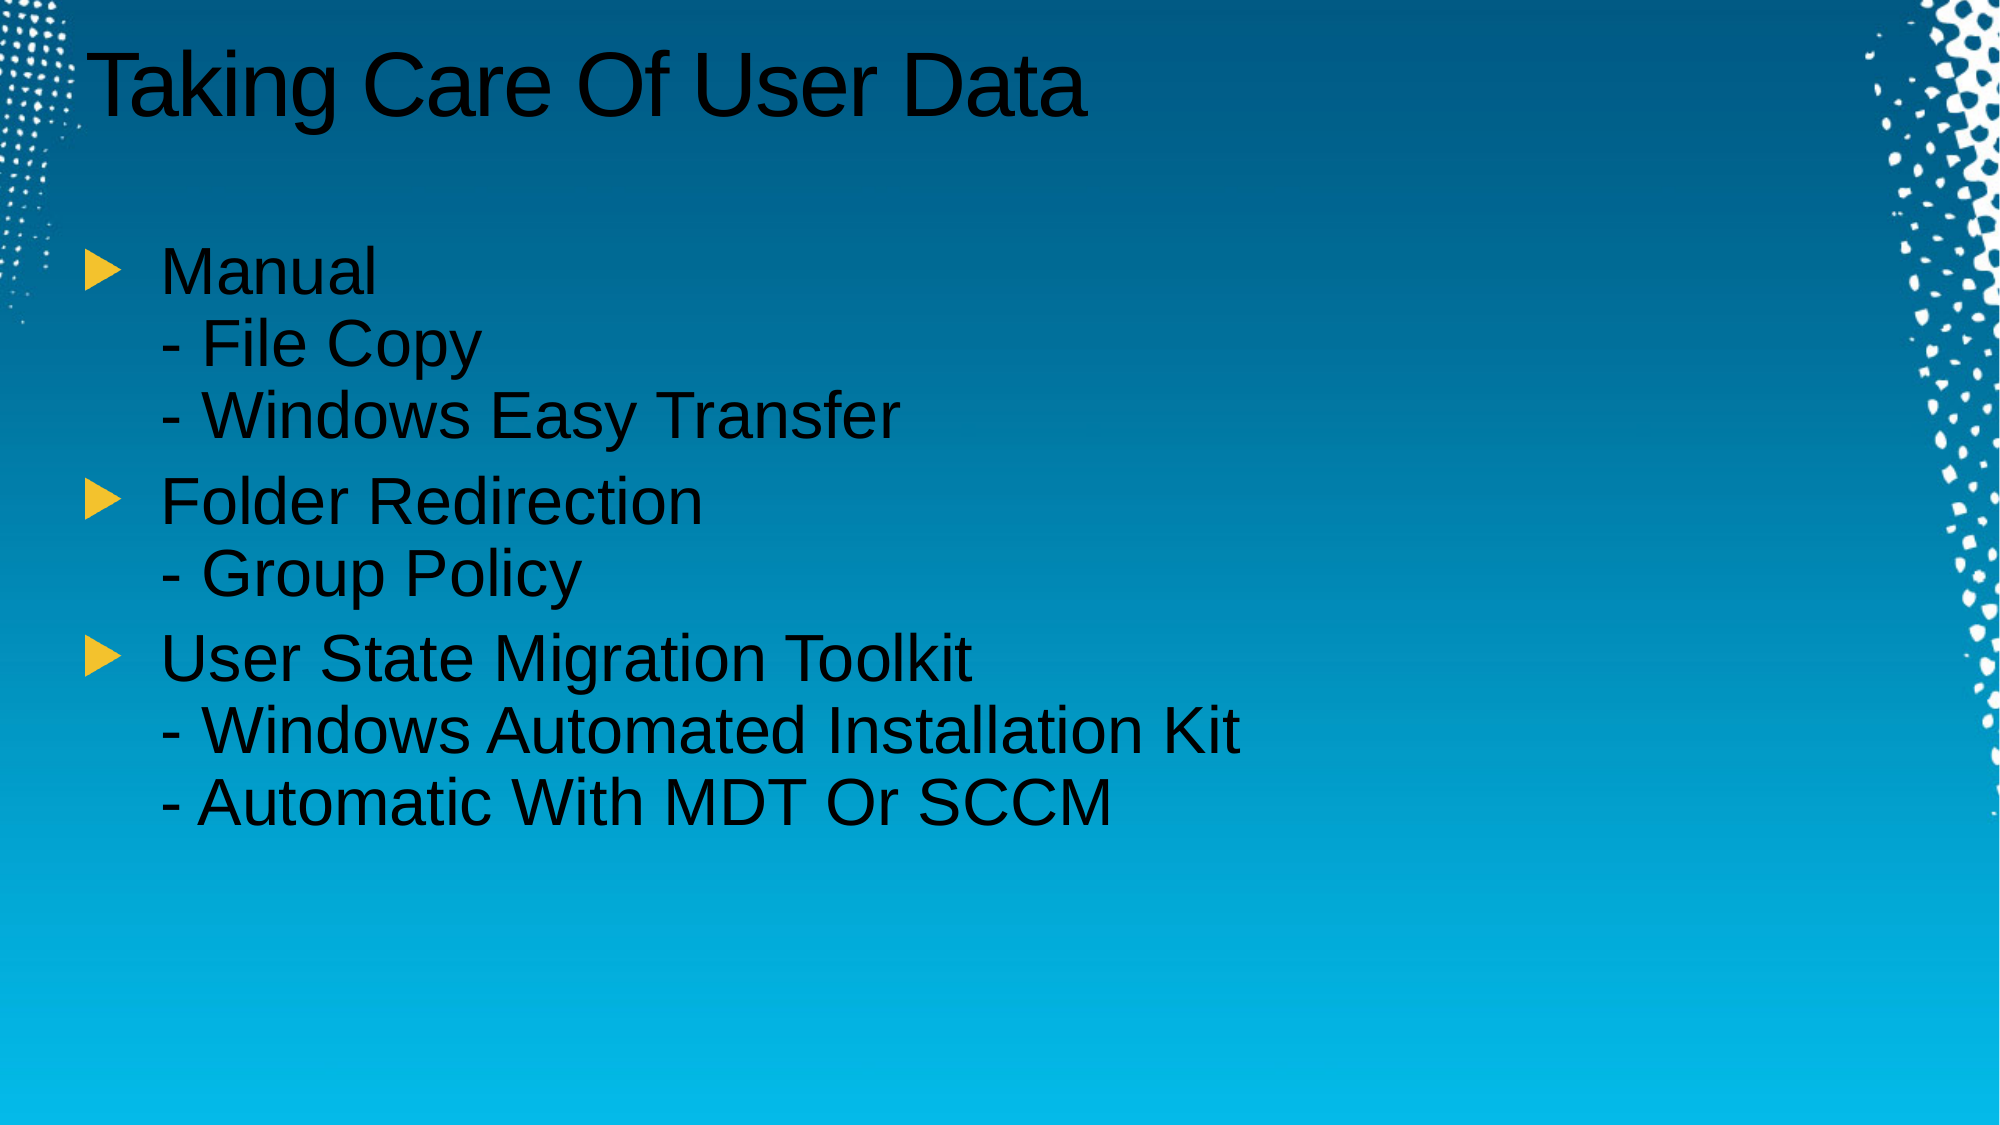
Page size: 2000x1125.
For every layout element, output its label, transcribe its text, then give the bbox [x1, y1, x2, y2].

picture [1958, 445, 1968, 460]
picture [284, 719, 288, 752]
picture [1991, 747, 2000, 765]
picture [1979, 657, 1995, 676]
picture [86, 636, 119, 675]
picture [9, 84, 15, 91]
picture [280, 783, 295, 824]
picture [850, 719, 854, 752]
picture [1945, 213, 1955, 220]
picture [28, 42, 36, 53]
picture [519, 562, 545, 595]
picture [13, 41, 25, 49]
picture [1919, 367, 1930, 378]
picture [421, 639, 436, 680]
picture [29, 27, 38, 38]
picture [1955, 246, 1965, 256]
picture [33, 0, 42, 10]
picture [393, 790, 425, 824]
picture [26, 57, 34, 68]
picture [1938, 122, 1950, 133]
picture [917, 711, 932, 752]
picture [341, 706, 346, 752]
picture [31, 131, 37, 138]
picture [1992, 438, 2000, 448]
picture [33, 88, 42, 97]
picture [569, 647, 594, 694]
picture [551, 562, 580, 609]
picture [318, 562, 335, 595]
picture [829, 780, 872, 824]
picture [55, 62, 62, 69]
picture [1972, 570, 1986, 583]
picture [6, 97, 12, 105]
picture [821, 646, 850, 680]
picture [1914, 274, 1920, 291]
picture [203, 708, 262, 752]
picture [1920, 257, 1932, 264]
picture [18, 13, 26, 19]
picture [269, 791, 273, 824]
picture [166, 636, 202, 680]
picture [1952, 502, 1967, 516]
picture [356, 718, 385, 752]
picture [1065, 780, 1107, 824]
picture [1915, 109, 1924, 119]
picture [536, 719, 552, 752]
picture [1925, 141, 1935, 155]
picture [912, 634, 936, 680]
picture [682, 718, 714, 752]
picture [1963, 535, 1977, 550]
picture [47, 0, 57, 10]
picture [1941, 324, 1952, 332]
picture [1957, 187, 1971, 200]
picture [1963, 335, 1972, 344]
picture [1925, 87, 1941, 99]
picture [442, 646, 471, 680]
picture [500, 636, 542, 680]
picture [1988, 547, 2000, 561]
picture [1224, 711, 1239, 752]
picture [796, 706, 801, 752]
picture [885, 719, 911, 752]
picture [614, 778, 618, 824]
picture [340, 791, 344, 824]
picture [248, 791, 264, 824]
picture [30, 14, 40, 23]
picture [18, 0, 29, 6]
picture [56, 47, 64, 55]
picture [922, 780, 957, 824]
picture [11, 55, 21, 64]
picture [453, 562, 482, 595]
picture [1932, 235, 1943, 241]
picture [569, 711, 584, 752]
picture [1973, 368, 1982, 380]
picture [33, 116, 40, 124]
picture [883, 791, 887, 824]
picture [1963, 278, 1976, 291]
picture [0, 155, 5, 163]
picture [1942, 465, 1958, 483]
picture [16, 143, 21, 151]
picture [557, 719, 561, 752]
picture [442, 719, 468, 752]
picture [0, 24, 9, 33]
picture [24, 72, 32, 79]
picture [285, 647, 289, 680]
picture [1942, 269, 1953, 276]
picture [736, 647, 740, 680]
picture [1122, 718, 1139, 752]
picture [623, 790, 639, 824]
picture [726, 780, 763, 824]
picture [1911, 223, 1918, 230]
picture [364, 562, 382, 595]
picture [1978, 517, 1987, 527]
picture [590, 718, 619, 752]
picture [567, 647, 585, 680]
picture [293, 718, 310, 752]
picture [1113, 719, 1117, 752]
picture [17, 129, 23, 136]
picture [606, 647, 610, 680]
picture [16, 22, 23, 34]
picture [956, 639, 971, 680]
picture [1968, 481, 1978, 492]
picture [1921, 0, 1934, 8]
picture [206, 562, 247, 595]
picture [1935, 0, 2000, 306]
picture [1935, 379, 1948, 391]
picture [1953, 301, 1962, 312]
picture [1960, 392, 1970, 403]
picture [662, 639, 677, 680]
picture [1990, 492, 2000, 505]
picture [355, 562, 360, 609]
picture [58, 32, 66, 41]
list Manual - File Copy - Windows Easy Transfer Folder Redirection - Group Policy User State Migration Toolkit - Windows Automated Installation Kit - Automatic With MDT Or SCCM [85, 237, 1914, 562]
picture [833, 708, 837, 752]
picture [45, 16, 55, 24]
picture [1946, 525, 1956, 533]
picture [10, 69, 17, 78]
picture [54, 76, 60, 83]
picture [1926, 344, 1939, 358]
picture [319, 718, 338, 752]
picture [38, 74, 47, 80]
picture [212, 647, 238, 680]
picture [1963, 589, 1976, 607]
picture [1974, 683, 1985, 694]
picture [859, 646, 888, 680]
picture [1930, 291, 1941, 297]
picture [86, 250, 119, 289]
picture [428, 783, 443, 824]
picture [1889, 152, 1901, 166]
picture [1004, 718, 1036, 752]
picture [1935, 177, 1945, 189]
picture [43, 42, 49, 53]
picture [246, 646, 275, 680]
picture [34, 101, 43, 111]
picture [1955, 557, 1965, 573]
picture [591, 783, 606, 824]
picture [1914, 308, 1929, 326]
picture [1980, 460, 1987, 469]
picture [338, 562, 343, 595]
picture [1950, 359, 1960, 366]
picture [1898, 188, 1912, 198]
picture [1039, 711, 1054, 752]
picture [1928, 399, 1939, 415]
picture [1988, 691, 2000, 709]
picture [967, 780, 1005, 824]
picture [1914, 164, 1923, 177]
picture [324, 636, 359, 680]
picture [738, 718, 767, 752]
picture [937, 718, 969, 752]
picture [1169, 708, 1202, 752]
picture [3, 10, 11, 18]
picture [411, 562, 444, 595]
title Taking Care Of User Data [85, 37, 1914, 138]
picture [1935, 431, 1946, 449]
picture [1984, 349, 1992, 357]
picture [1015, 780, 1053, 824]
picture [42, 31, 53, 39]
picture [41, 59, 48, 67]
picture [629, 719, 633, 752]
picture [1929, 27, 1945, 45]
picture [259, 562, 263, 595]
picture [1948, 413, 1958, 424]
picture [1991, 637, 2000, 652]
picture [1970, 426, 1980, 436]
picture [638, 718, 654, 752]
picture [513, 780, 572, 824]
picture [86, 479, 119, 518]
picture [1993, 321, 2000, 339]
picture [745, 646, 762, 680]
picture [774, 718, 793, 752]
picture [787, 636, 822, 680]
picture [488, 708, 528, 752]
picture [279, 562, 308, 595]
picture [717, 711, 732, 752]
picture [0, 40, 9, 45]
picture [1074, 718, 1103, 752]
picture [1995, 582, 2000, 595]
picture [1892, 212, 1902, 216]
picture [1946, 155, 1961, 167]
picture [463, 790, 489, 824]
picture [1983, 404, 1992, 414]
picture [658, 718, 673, 752]
picture [627, 646, 659, 680]
picture [391, 719, 435, 752]
picture [199, 780, 239, 824]
picture [1922, 200, 1934, 207]
picture [301, 790, 330, 824]
picture [369, 790, 384, 824]
picture [366, 639, 381, 680]
picture [349, 790, 365, 824]
picture [859, 718, 876, 752]
picture [1982, 714, 1993, 729]
picture [770, 780, 805, 824]
picture [670, 780, 712, 824]
picture [697, 646, 726, 680]
picture [1972, 312, 1985, 322]
picture [1981, 604, 2000, 620]
picture [1969, 625, 1985, 642]
picture [1994, 382, 2000, 391]
picture [386, 646, 418, 680]
